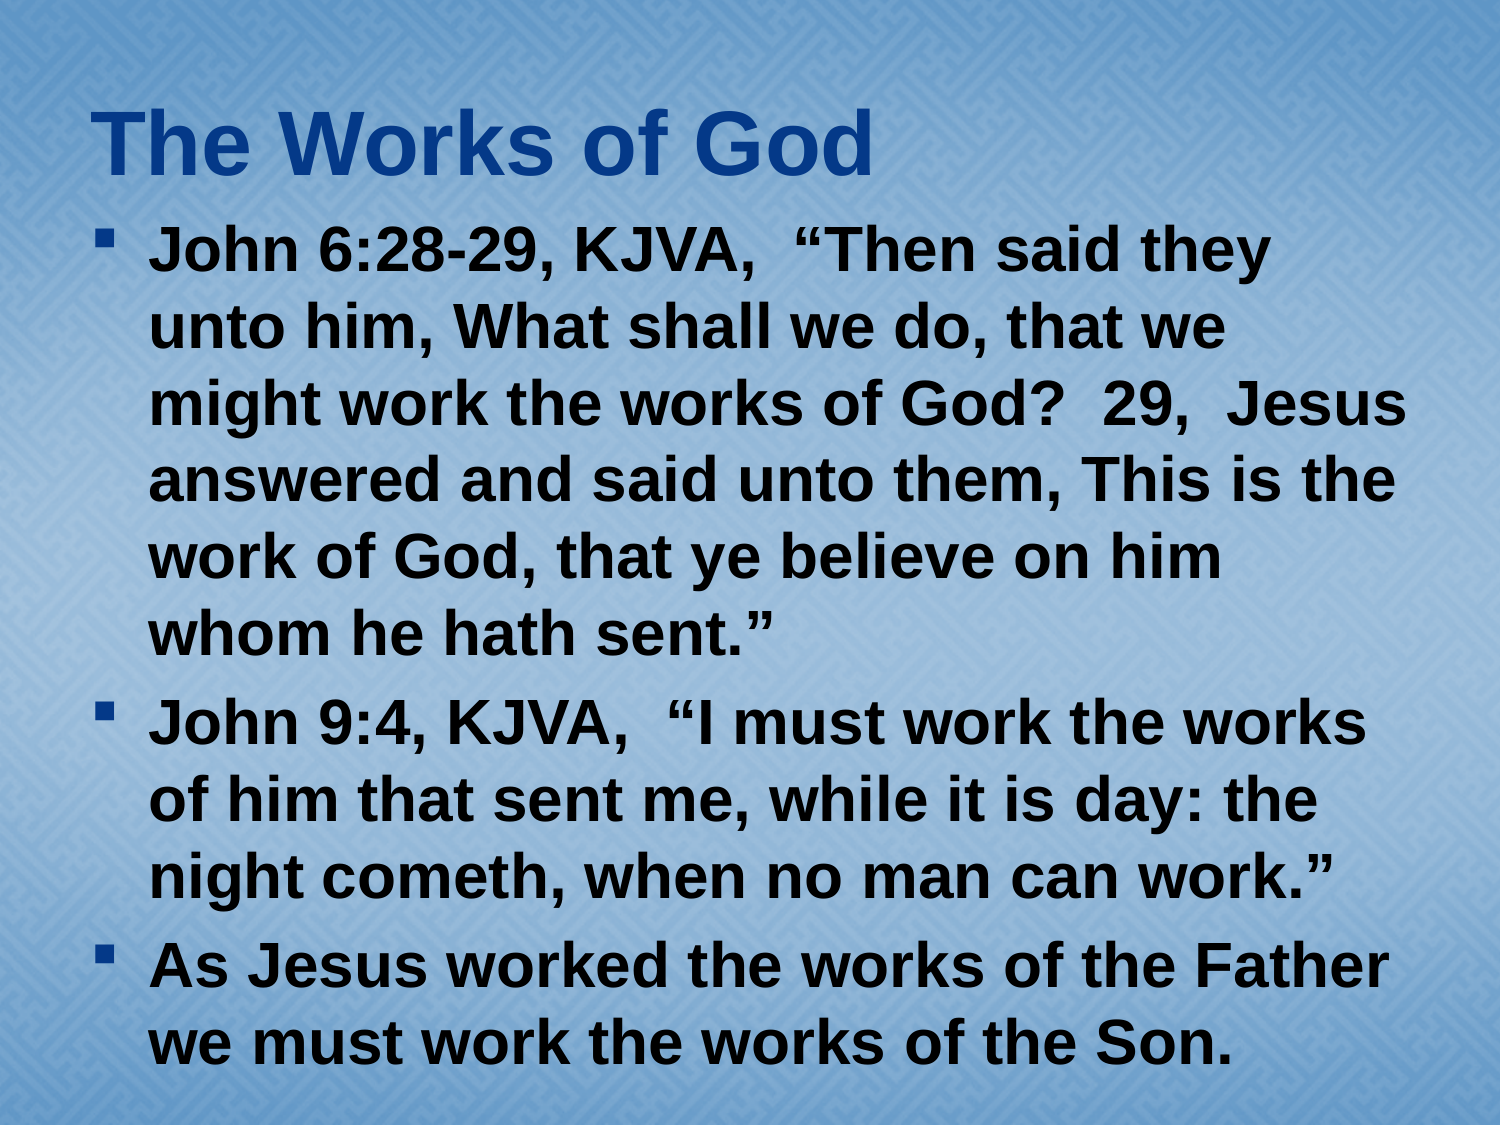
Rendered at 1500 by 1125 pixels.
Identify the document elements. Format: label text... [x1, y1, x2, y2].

title The Works of God [75, 45, 1425, 200]
list John 6:28-29, KJVA, “Then said they unto him, What shall we do, that we might work the works of God? 29, Jesus answered and said unto them, This is the work of God, that ye believe on him whom he hath sent.” John 9:4, KJVA, “I must work the works of him that sent me, while it is day: the night cometh, when no man can work.” As Jesus worked the works of the Father we must work the works of the Son. [75, 200, 1425, 1088]
